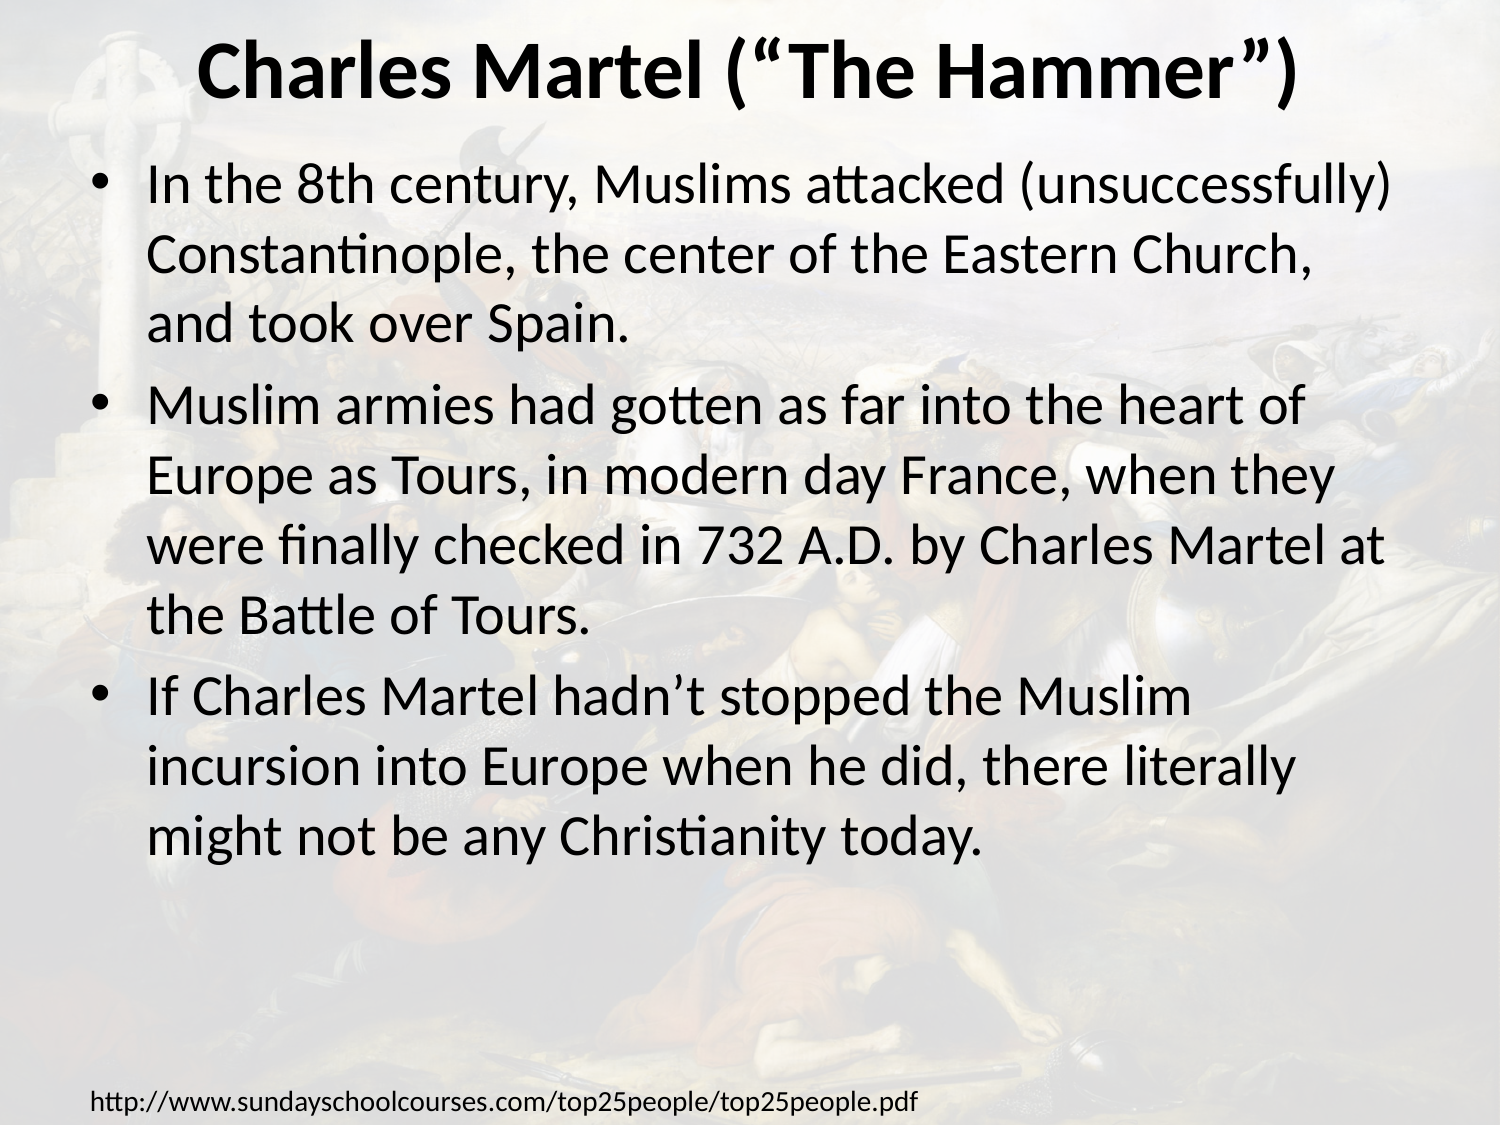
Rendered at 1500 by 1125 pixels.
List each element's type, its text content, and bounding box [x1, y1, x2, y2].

list In the 8th century, Muslims attacked (unsuccessfully) Constantinople, the center of the Eastern Church, and took over Spain. Muslim armies had gotten as far into the heart of Europe as Tours, in modern day France, when they were finally checked in 732 A.D. by Charles Martel at the Battle of Tours. If Charles Martel hadn’t stopped the Muslim incursion into Europe when he did, there literally might not be any Christianity today. [75, 137, 1425, 1070]
title Charles Martel (“The Hammer”) [0, 4, 1500, 125]
text_box http://www.sundayschoolcourses.com/top25people/top25people.pdf [74, 1074, 1500, 1125]
